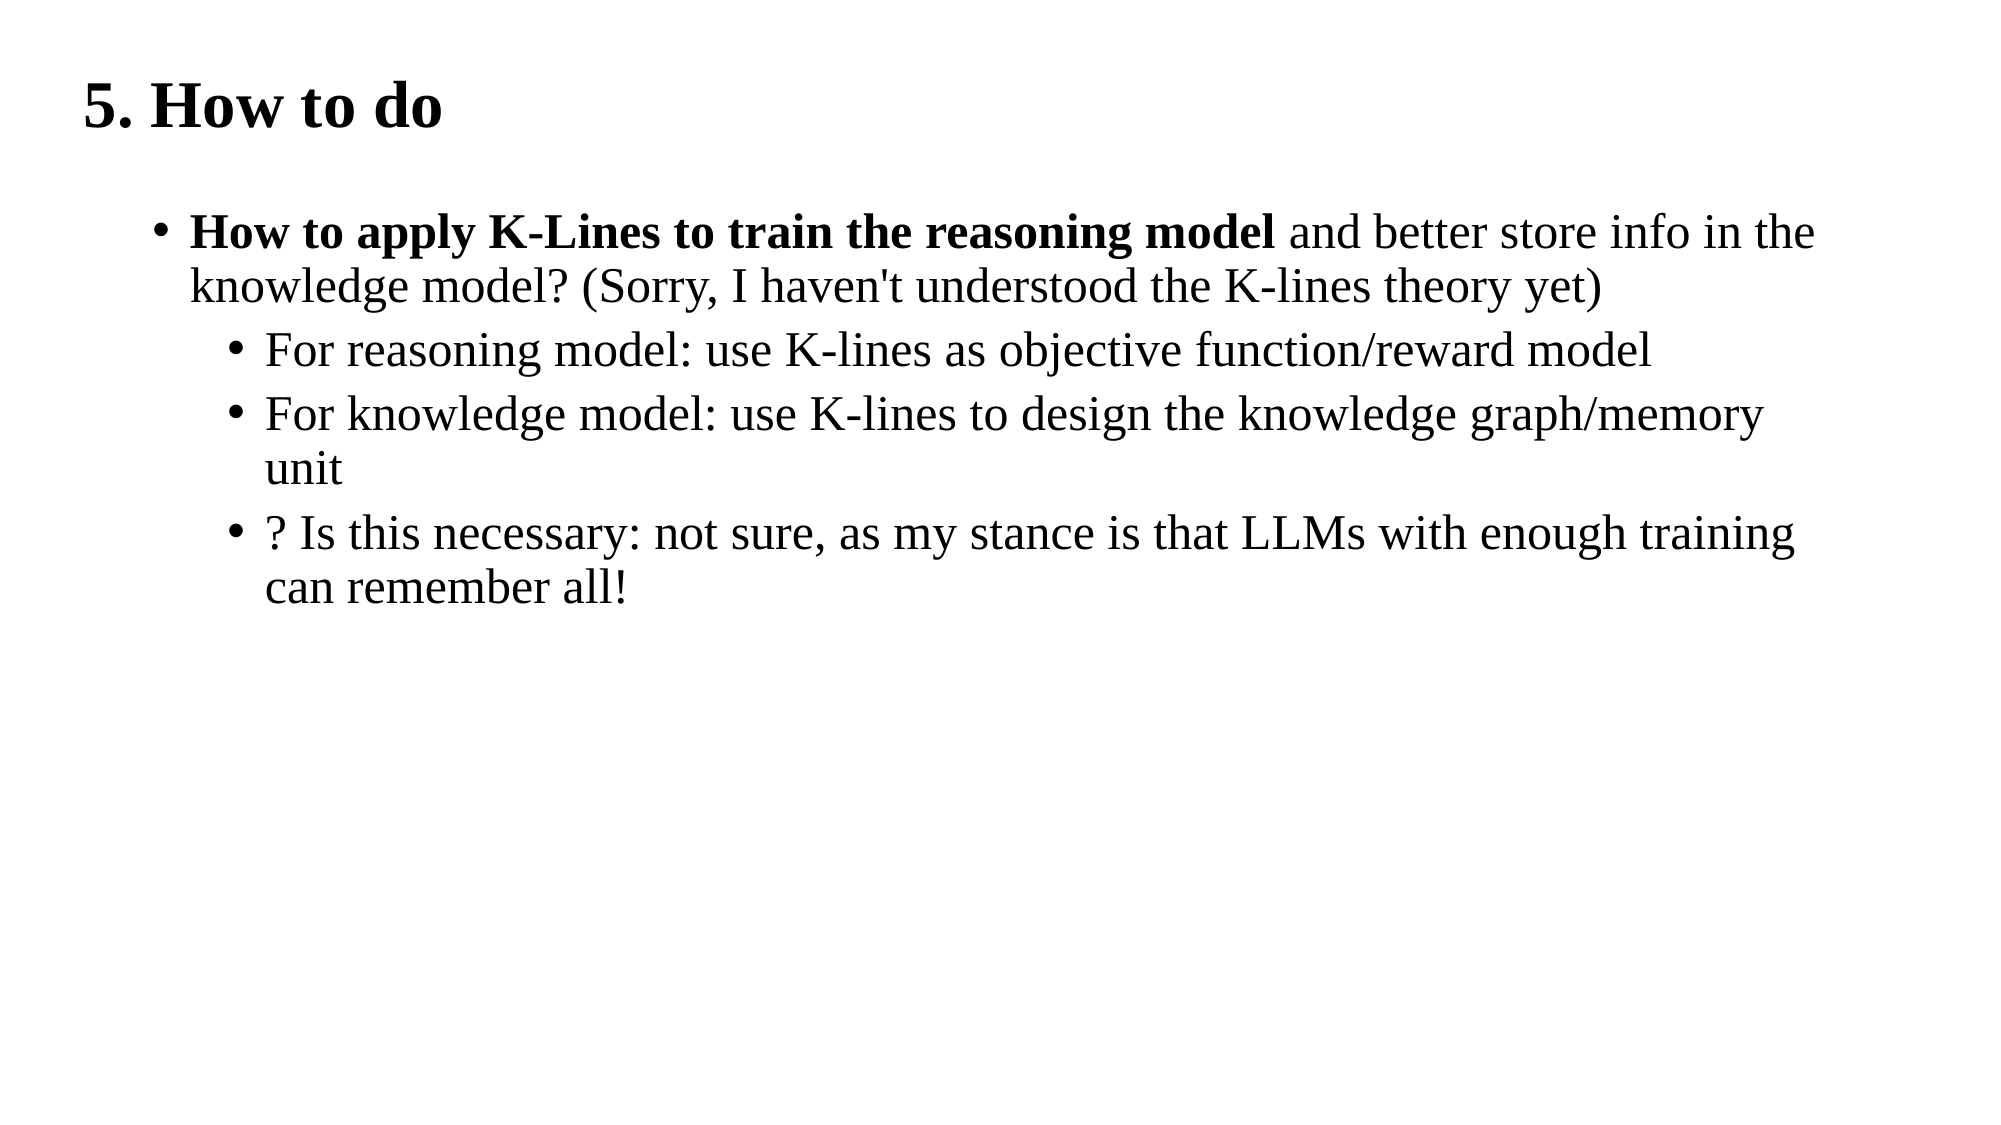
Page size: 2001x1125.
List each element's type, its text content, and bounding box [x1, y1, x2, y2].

list How to apply K-Lines to train the reasoning model and better store info in the knowledge model? (Sorry, I haven't understood the K-lines theory yet) For reasoning model: use K-lines as objective function/reward model For knowledge model: use K-lines to design the knowledge graph/memory unit ? Is this necessary: not sure, as my stance is that LLMs with enough training can remember all! [137, 197, 1863, 912]
title 5. How to do [68, 59, 1932, 153]
